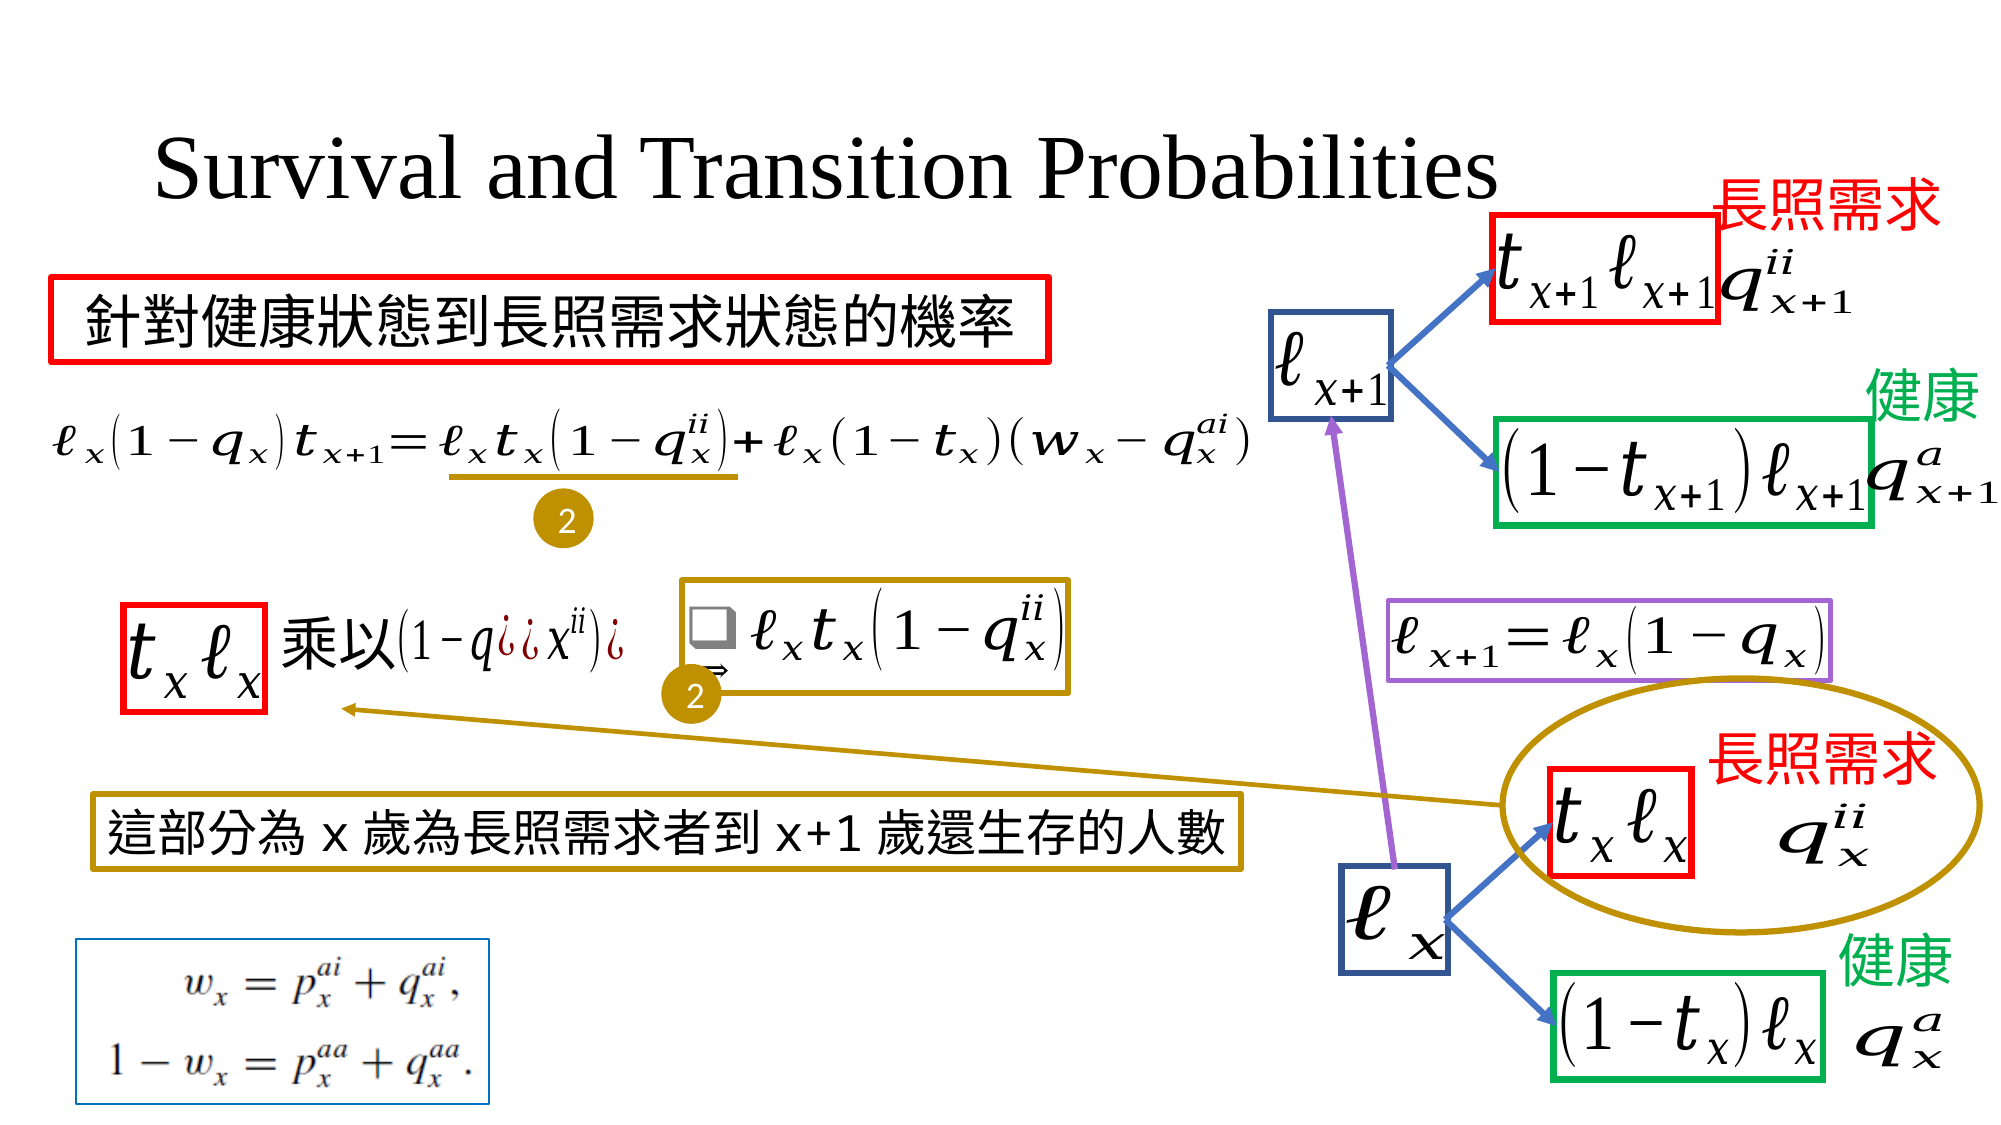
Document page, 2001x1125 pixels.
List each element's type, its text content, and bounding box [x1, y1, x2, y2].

text_box 這部分為x歲為長照需求者到x+1歲還生存的人數 [93, 794, 1241, 869]
text_box 2 [533, 488, 594, 549]
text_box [341, 708, 1503, 806]
text_box 2 [661, 663, 722, 708]
title Survival and Transition Probabilities [137, 59, 1863, 278]
text_box 針對健康狀態到長照需求狀態的機率 [51, 277, 1049, 363]
picture [77, 940, 489, 1103]
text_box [1331, 806, 1395, 870]
text_box [1573, 677, 1909, 714]
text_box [1331, 415, 1395, 708]
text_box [1344, 714, 1980, 1077]
text_box 乘以 [265, 599, 418, 684]
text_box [1274, 160, 2000, 523]
